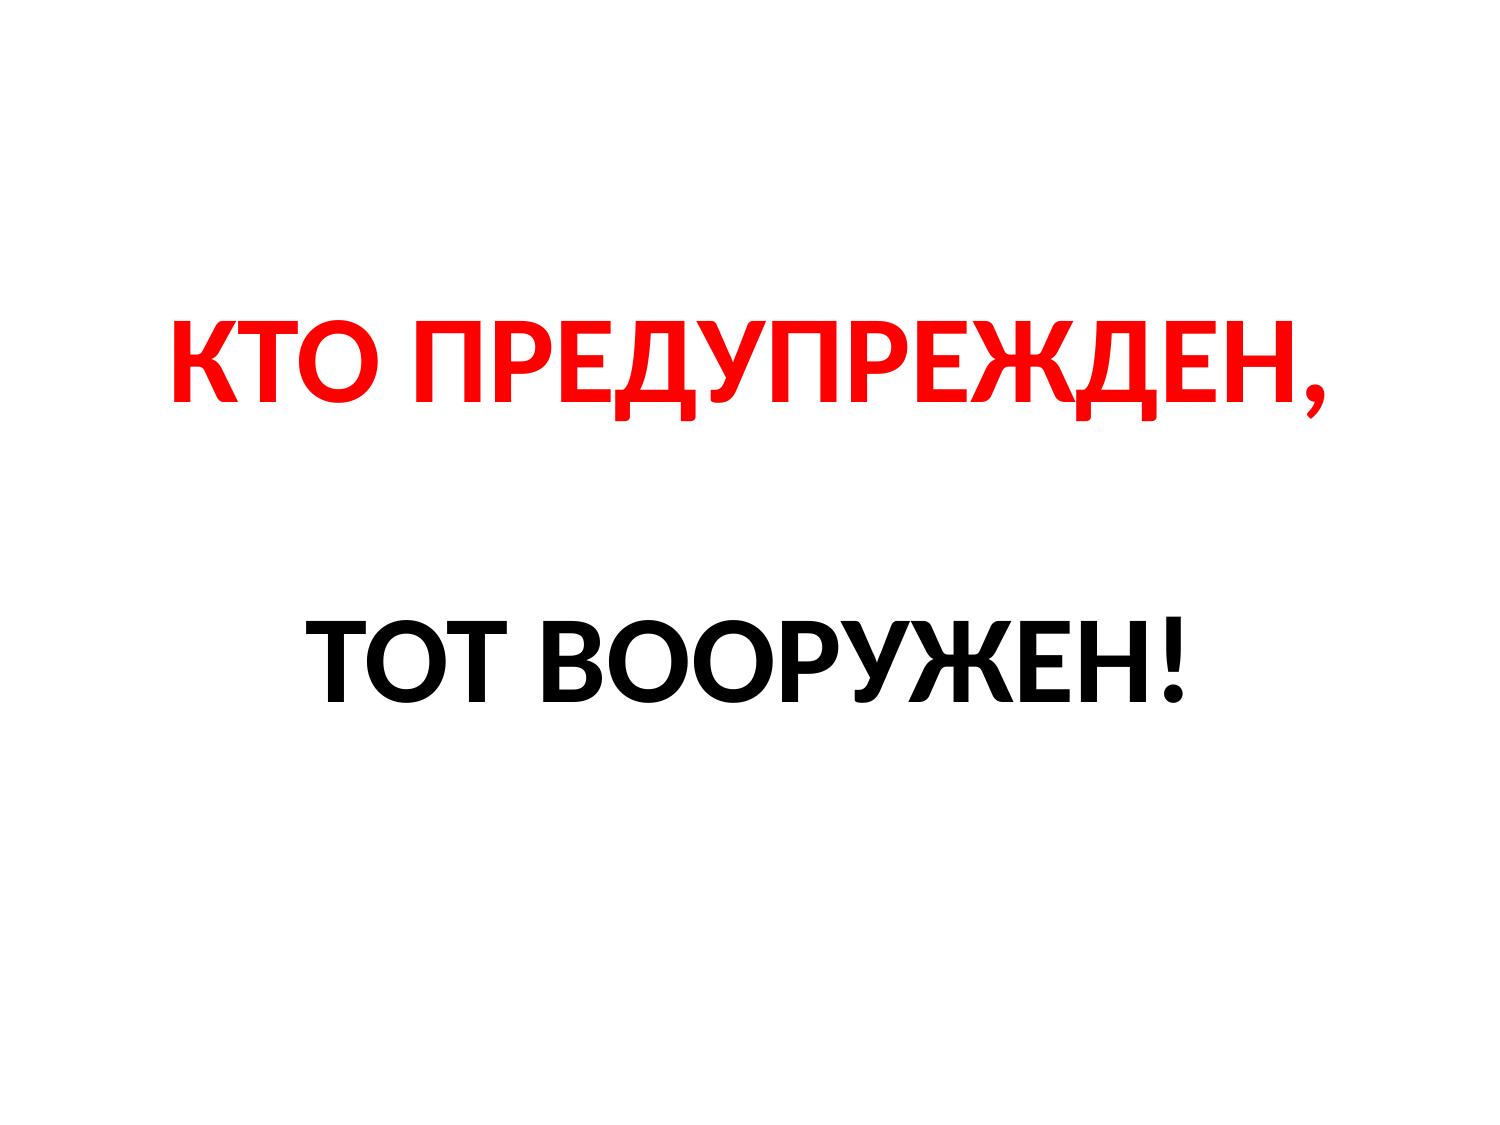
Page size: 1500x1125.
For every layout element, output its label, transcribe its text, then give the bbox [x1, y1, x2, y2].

title КТО ПРЕДУПРЕЖДЕН, ТОТ ВООРУЖЕН! [75, 45, 1425, 961]
